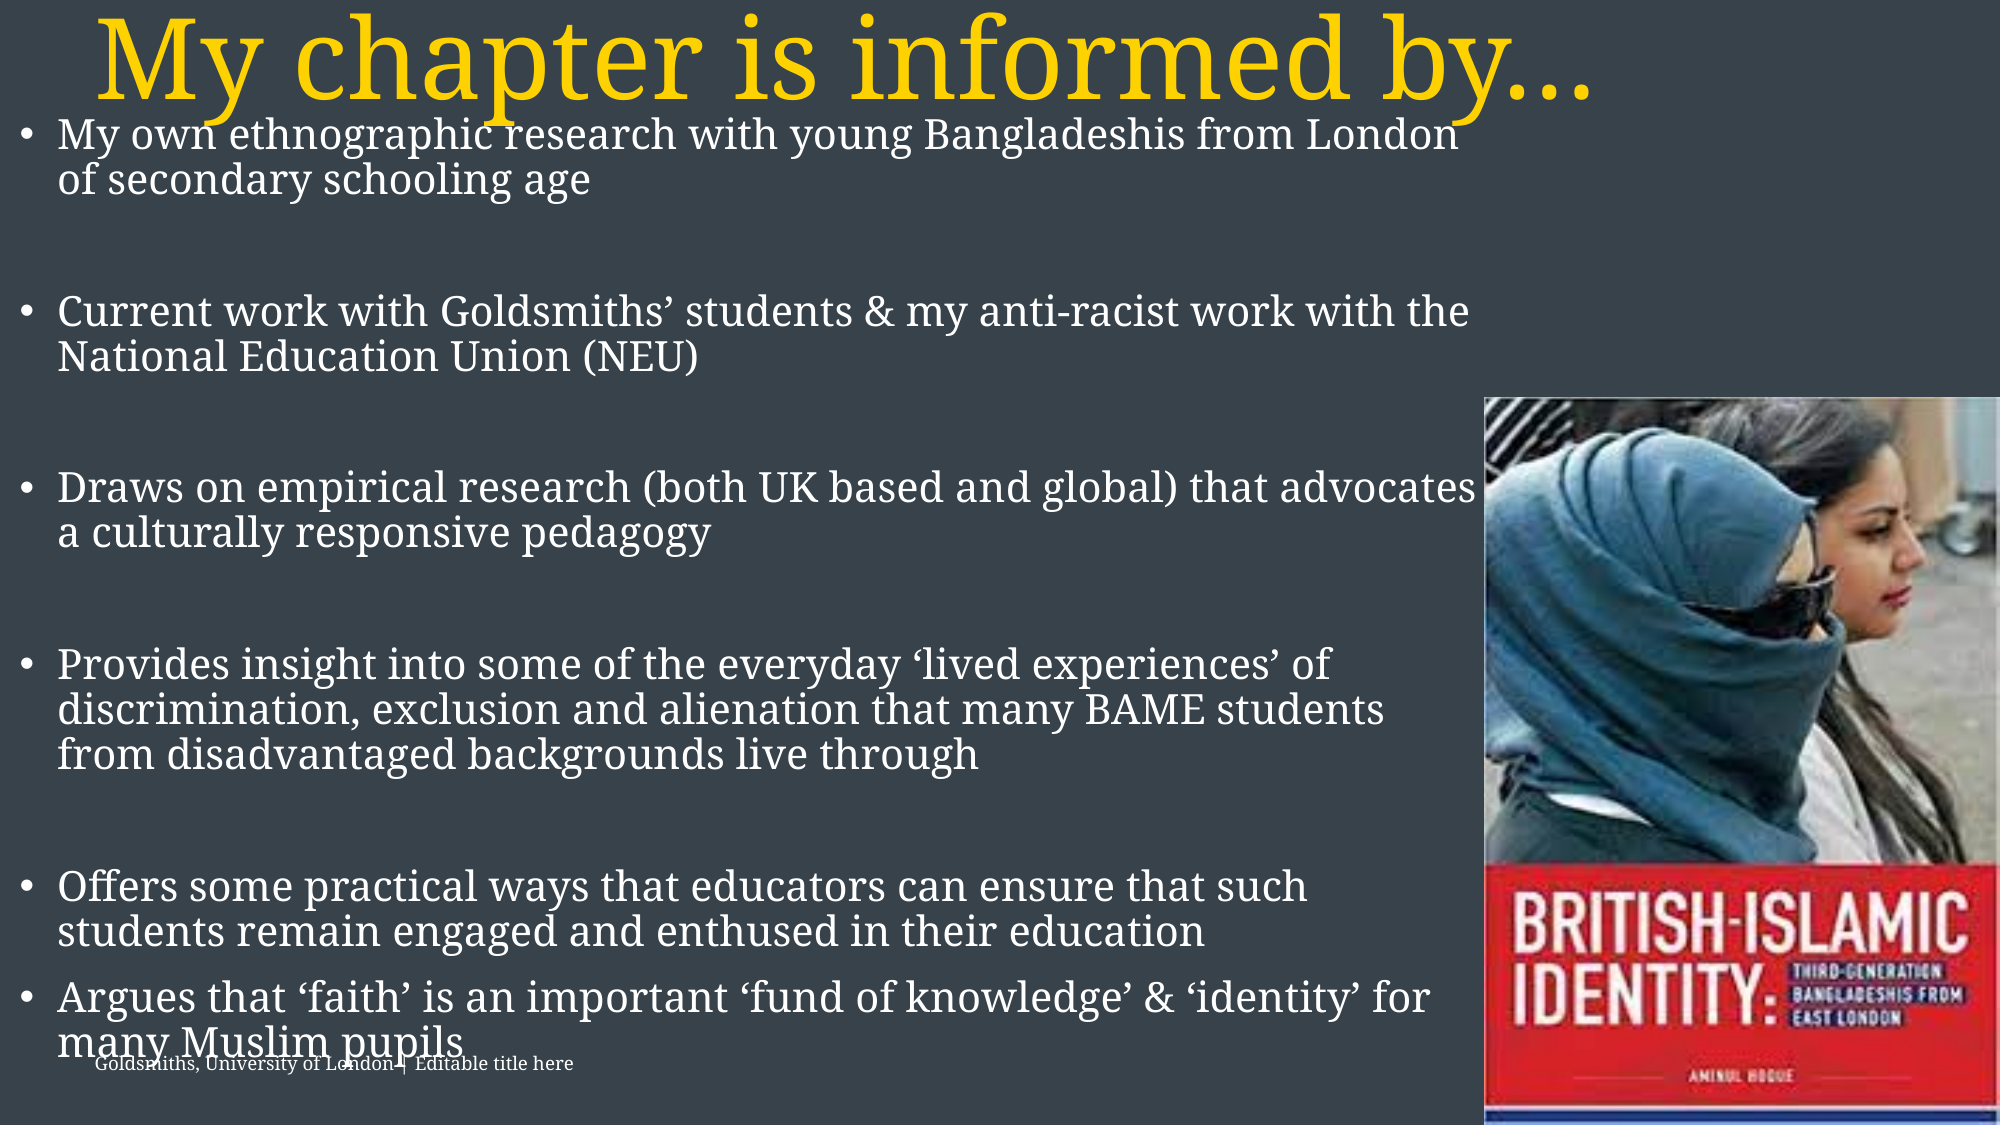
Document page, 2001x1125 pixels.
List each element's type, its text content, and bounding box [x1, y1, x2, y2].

list My own ethnographic research with young Bangladeshis from London of secondary schooling age Current work with Goldsmiths’ students & my anti-racist work with the National Education Union (NEU) Draws on empirical research (both UK based and global) that advocates a culturally responsive pedagogy Provides insight into some of the everyday ‘lived experiences’ of discrimination, exclusion and alienation that many BAME students from disadvantaged backgrounds live through Offers some practical ways that educators can ensure that such students remain engaged and enthused in their education Argues that ‘faith’ is an important ‘fund of knowledge’ & ‘identity’ for many Muslim pupils [19, 113, 1485, 1076]
title My chapter is informed by… [94, 0, 1745, 126]
footer Goldsmiths, University of London | Editable title here [94, 1051, 981, 1081]
picture [1484, 397, 2000, 1125]
